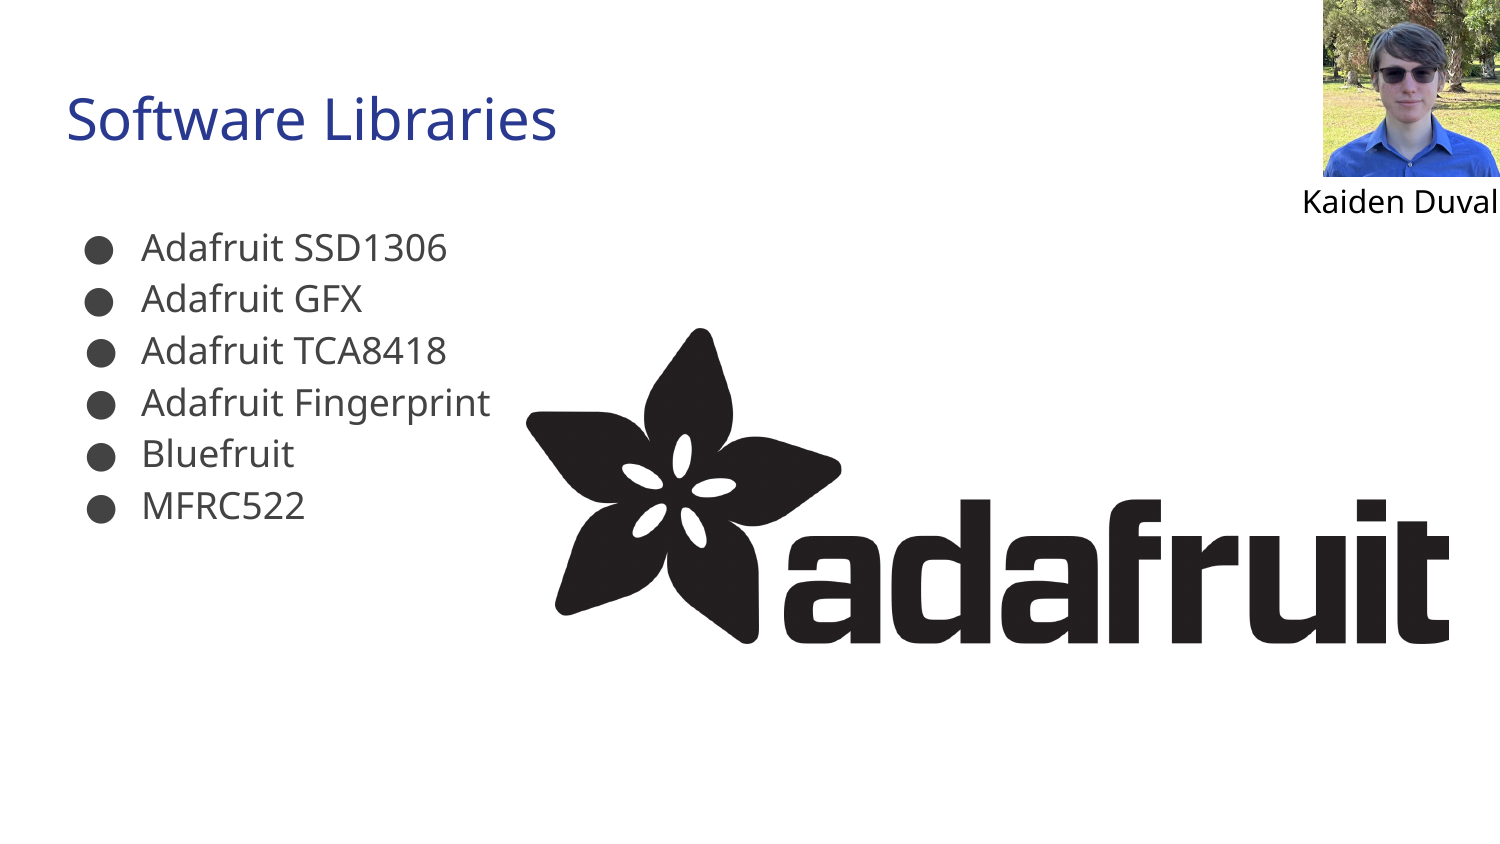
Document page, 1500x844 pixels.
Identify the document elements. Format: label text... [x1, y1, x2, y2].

picture [525, 328, 1450, 644]
picture [1323, 0, 1500, 177]
title Software Libraries [51, 67, 1318, 167]
list Adafruit SSD1306 Adafruit GFX Adafruit TCA8418 Adafruit Fingerprint Bluefruit MFRC522 [51, 201, 1449, 750]
text_box Kaiden Duvall [1286, 166, 1500, 274]
